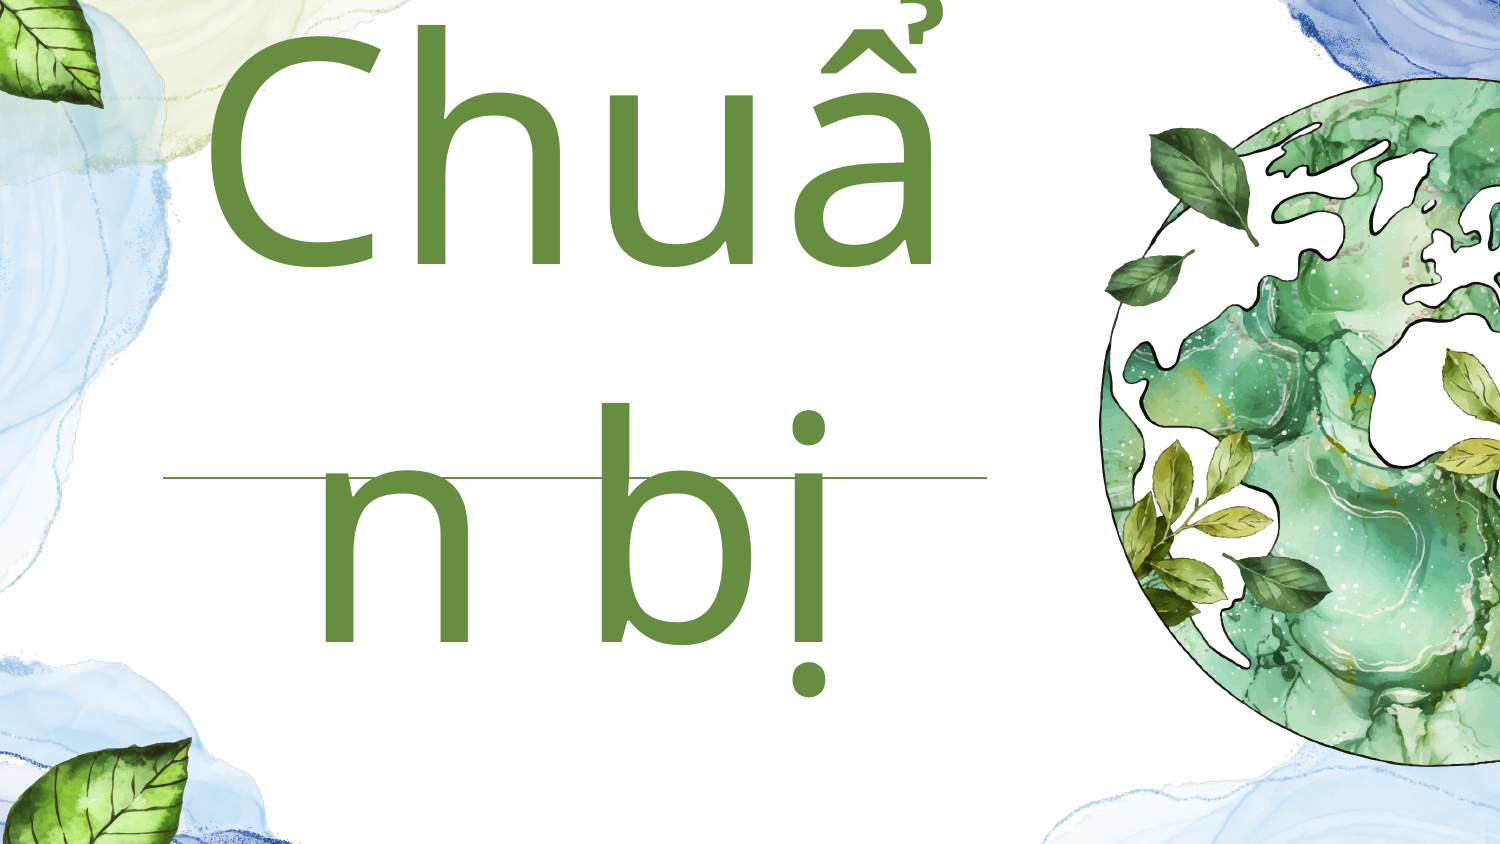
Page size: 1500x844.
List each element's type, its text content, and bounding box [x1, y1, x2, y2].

title Chuẩn bị [156, 195, 993, 460]
picture [0, 688, 304, 844]
picture [0, 0, 132, 118]
picture [1099, 0, 1500, 767]
